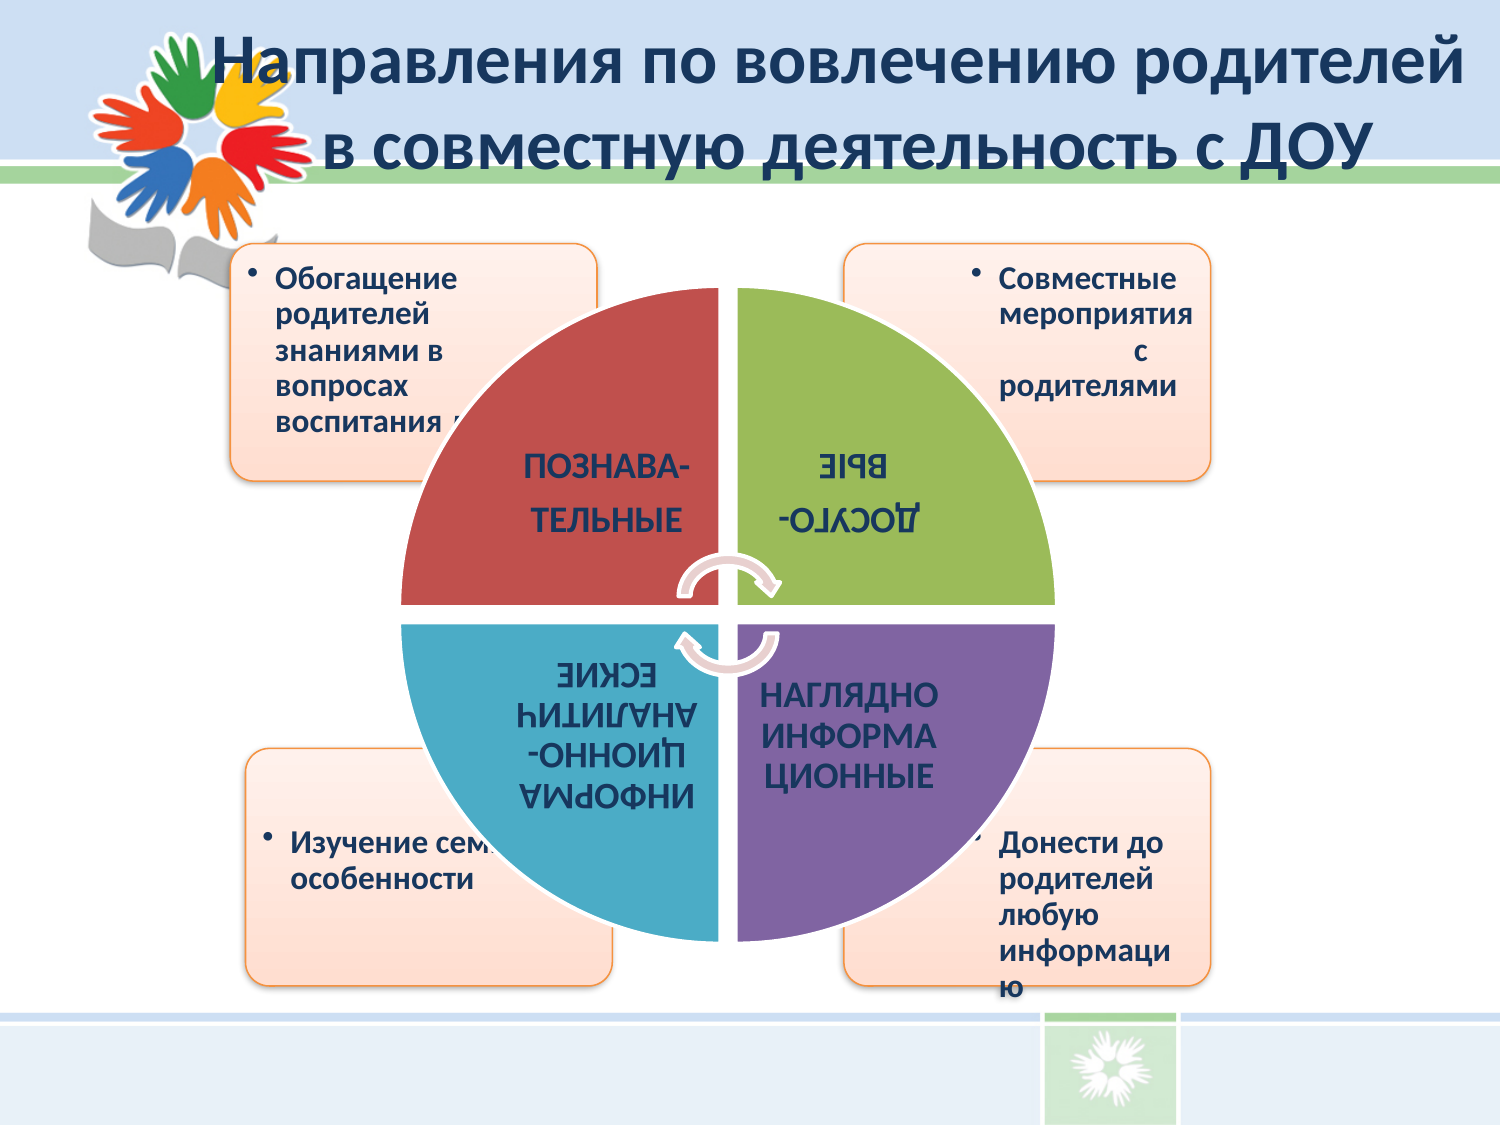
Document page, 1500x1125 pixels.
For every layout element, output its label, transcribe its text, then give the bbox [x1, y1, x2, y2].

picture [0, 0, 1500, 1125]
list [52, 243, 1404, 987]
title Направления по вовлечению родителей в совместную деятельность с ДОУ [194, 0, 1500, 197]
